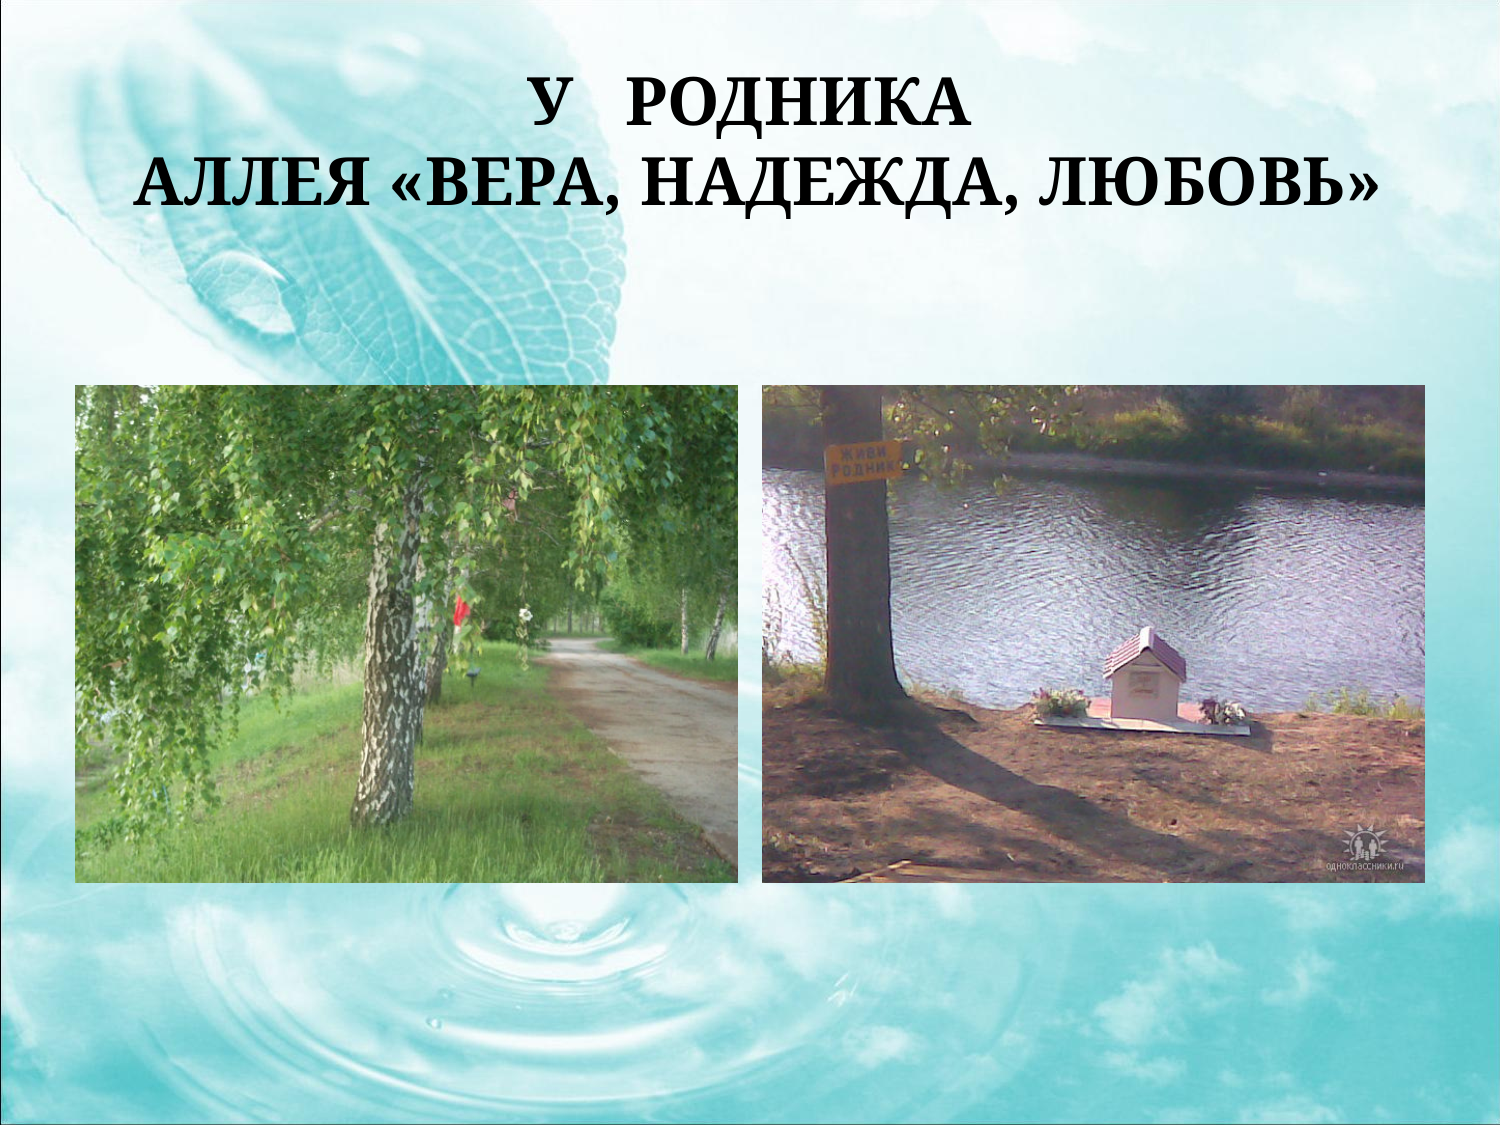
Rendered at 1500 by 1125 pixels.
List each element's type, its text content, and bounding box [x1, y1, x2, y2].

picture [0, 0, 1500, 1125]
title У родника аллея «вера, надежда, любовь» [75, 45, 1425, 233]
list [762, 384, 1426, 883]
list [74, 384, 738, 883]
